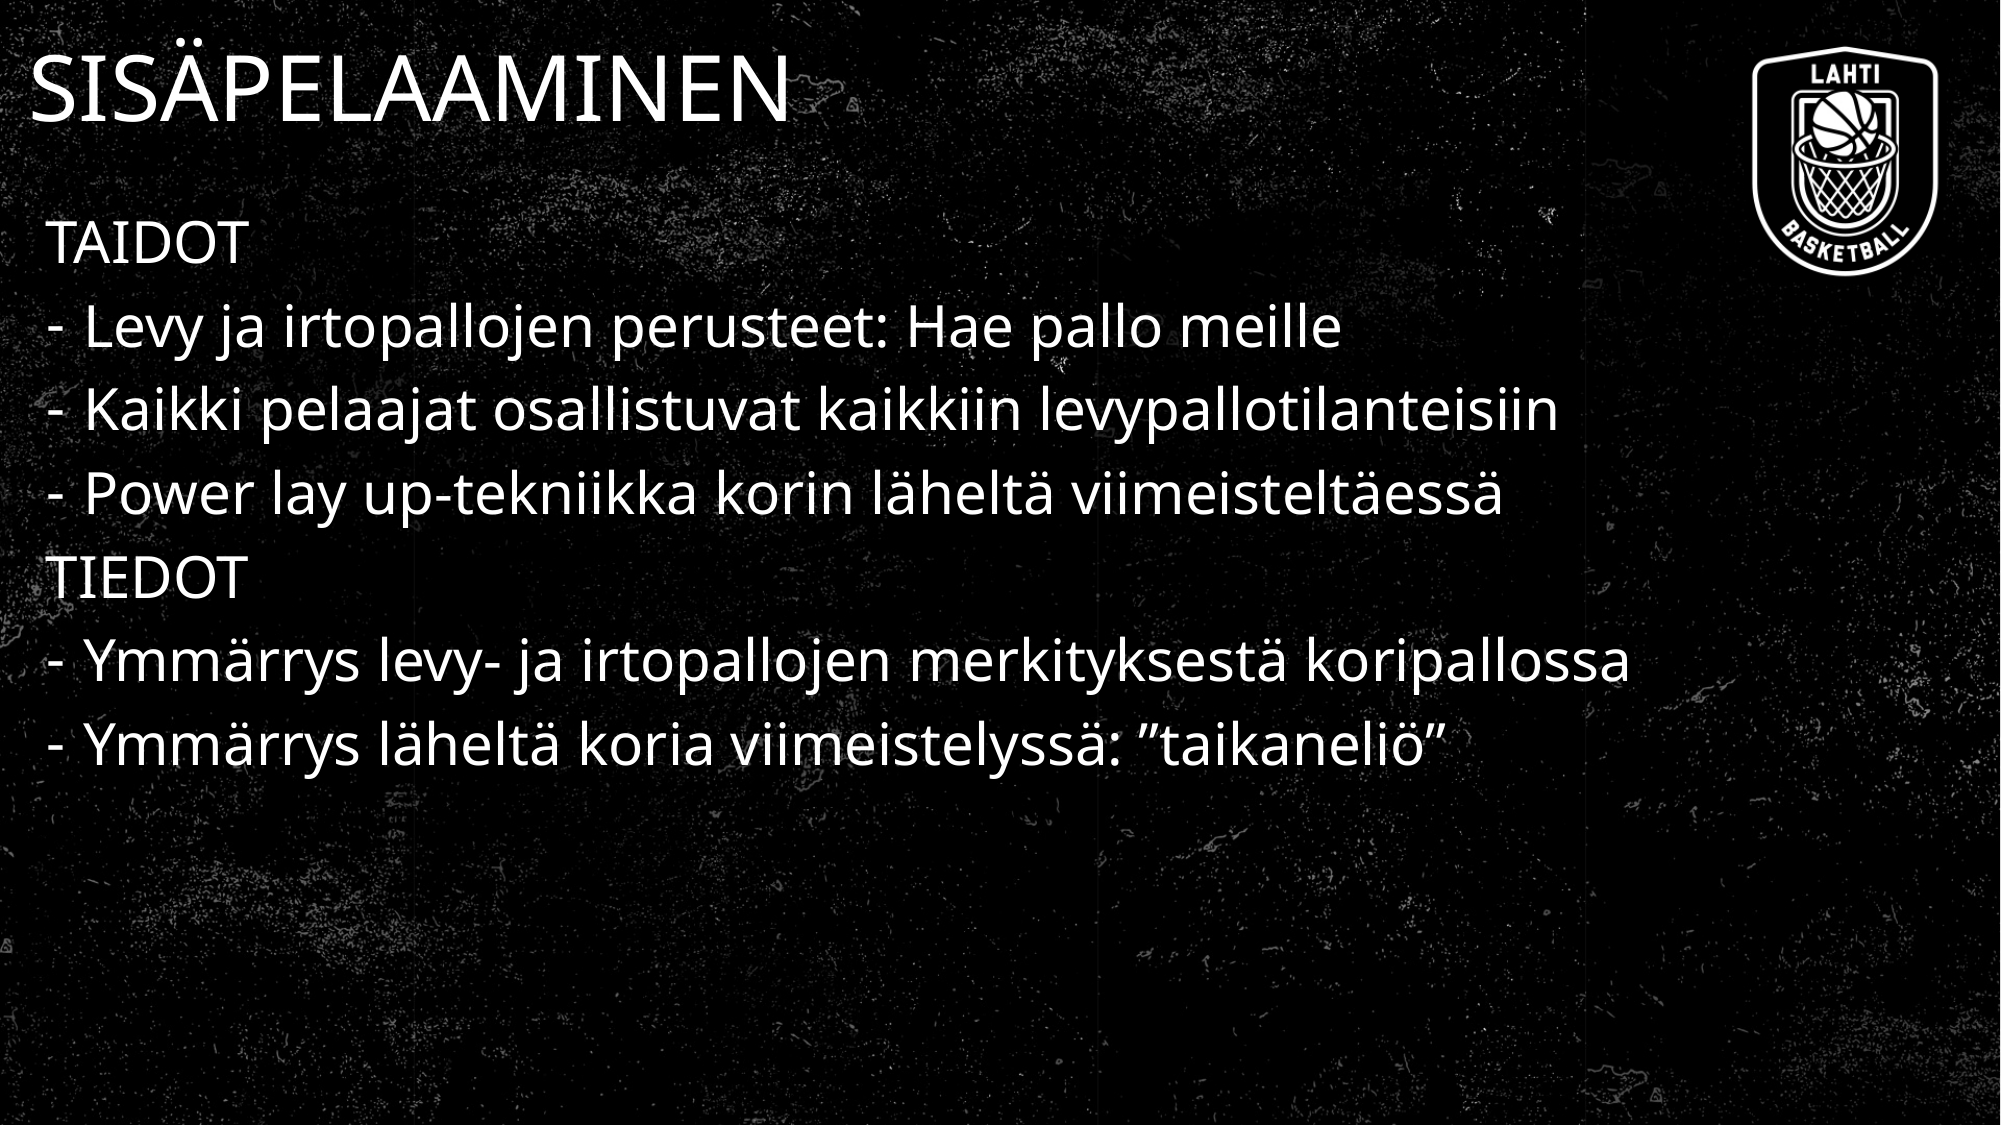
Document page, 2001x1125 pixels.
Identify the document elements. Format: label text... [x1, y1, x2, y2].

list TAIDOT Levy ja irtopallojen perusteet: Hae pallo meille Kaikki pelaajat osallistuvat kaikkiin levypallotilanteisiin Power lay up-tekniikka korin läheltä viimeisteltäessä TIEDOT Ymmärrys levy- ja irtopallojen merkityksestä koripallossa Ymmärrys läheltä koria viimeistelyssä: ”taikaneliö” [30, 205, 1756, 920]
title SISÄPELAAMINEN [13, 15, 1739, 169]
picture [0, 0, 2001, 1125]
